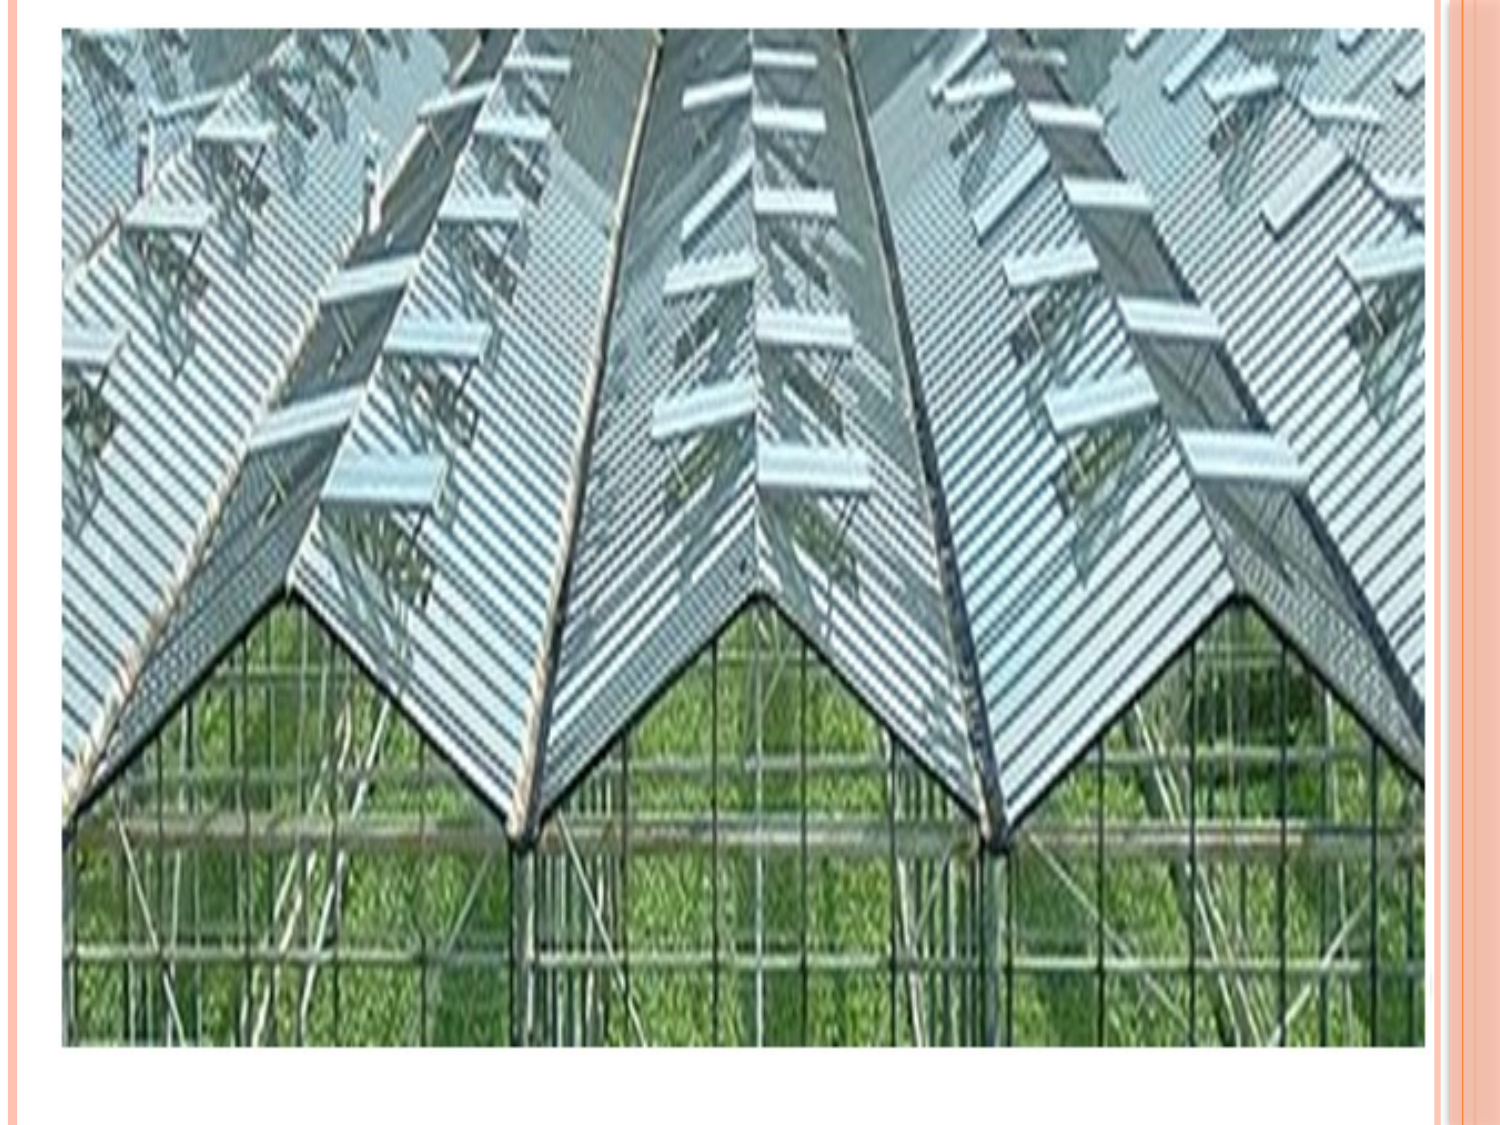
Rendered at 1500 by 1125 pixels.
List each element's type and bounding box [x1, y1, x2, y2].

list [58, 22, 1431, 1056]
